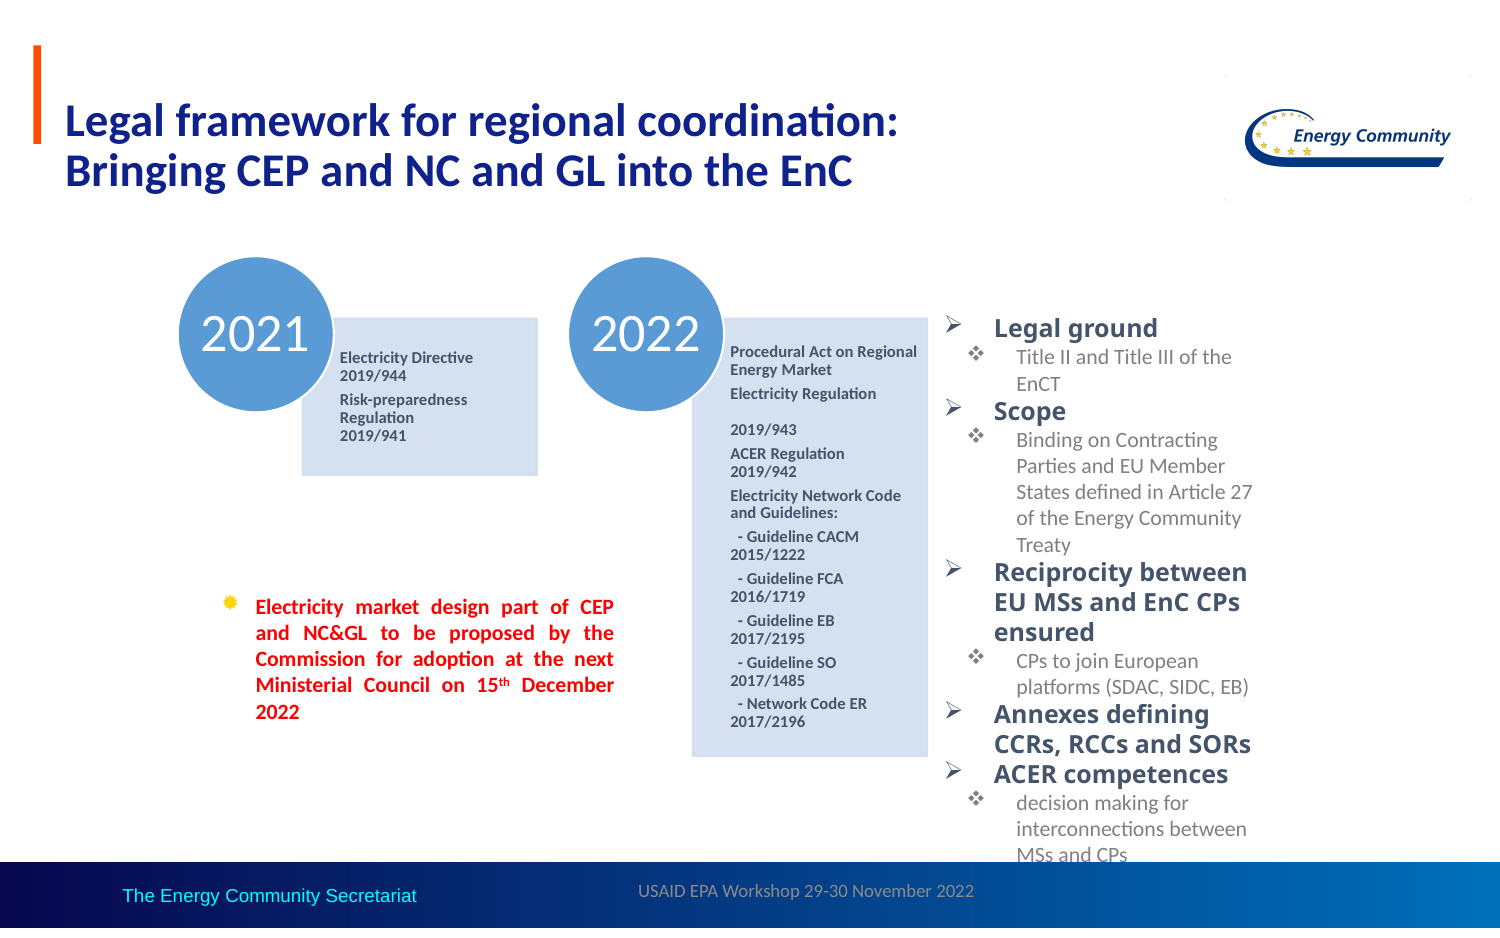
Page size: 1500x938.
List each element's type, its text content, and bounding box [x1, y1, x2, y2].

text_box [155, 256, 949, 757]
picture [0, 862, 1500, 928]
title Legal framework for regional coordination: Bringing CEP and NC and GL into the EnC [50, 88, 1317, 204]
text_box Legal ground Title II and Title III of the EnCT Scope Binding on Contracting Parties and EU Member States defined in Article 27 of the Energy Community Treaty Reciprocity between EU MSs and EnC CPs ensured CPs to join European platforms (SDAC, SIDC, EB) Annexes defining CCRs, RCCs and SORs ACER competences decision making for interconnections between MSs and CPs [928, 305, 1291, 862]
picture [1224, 75, 1472, 201]
